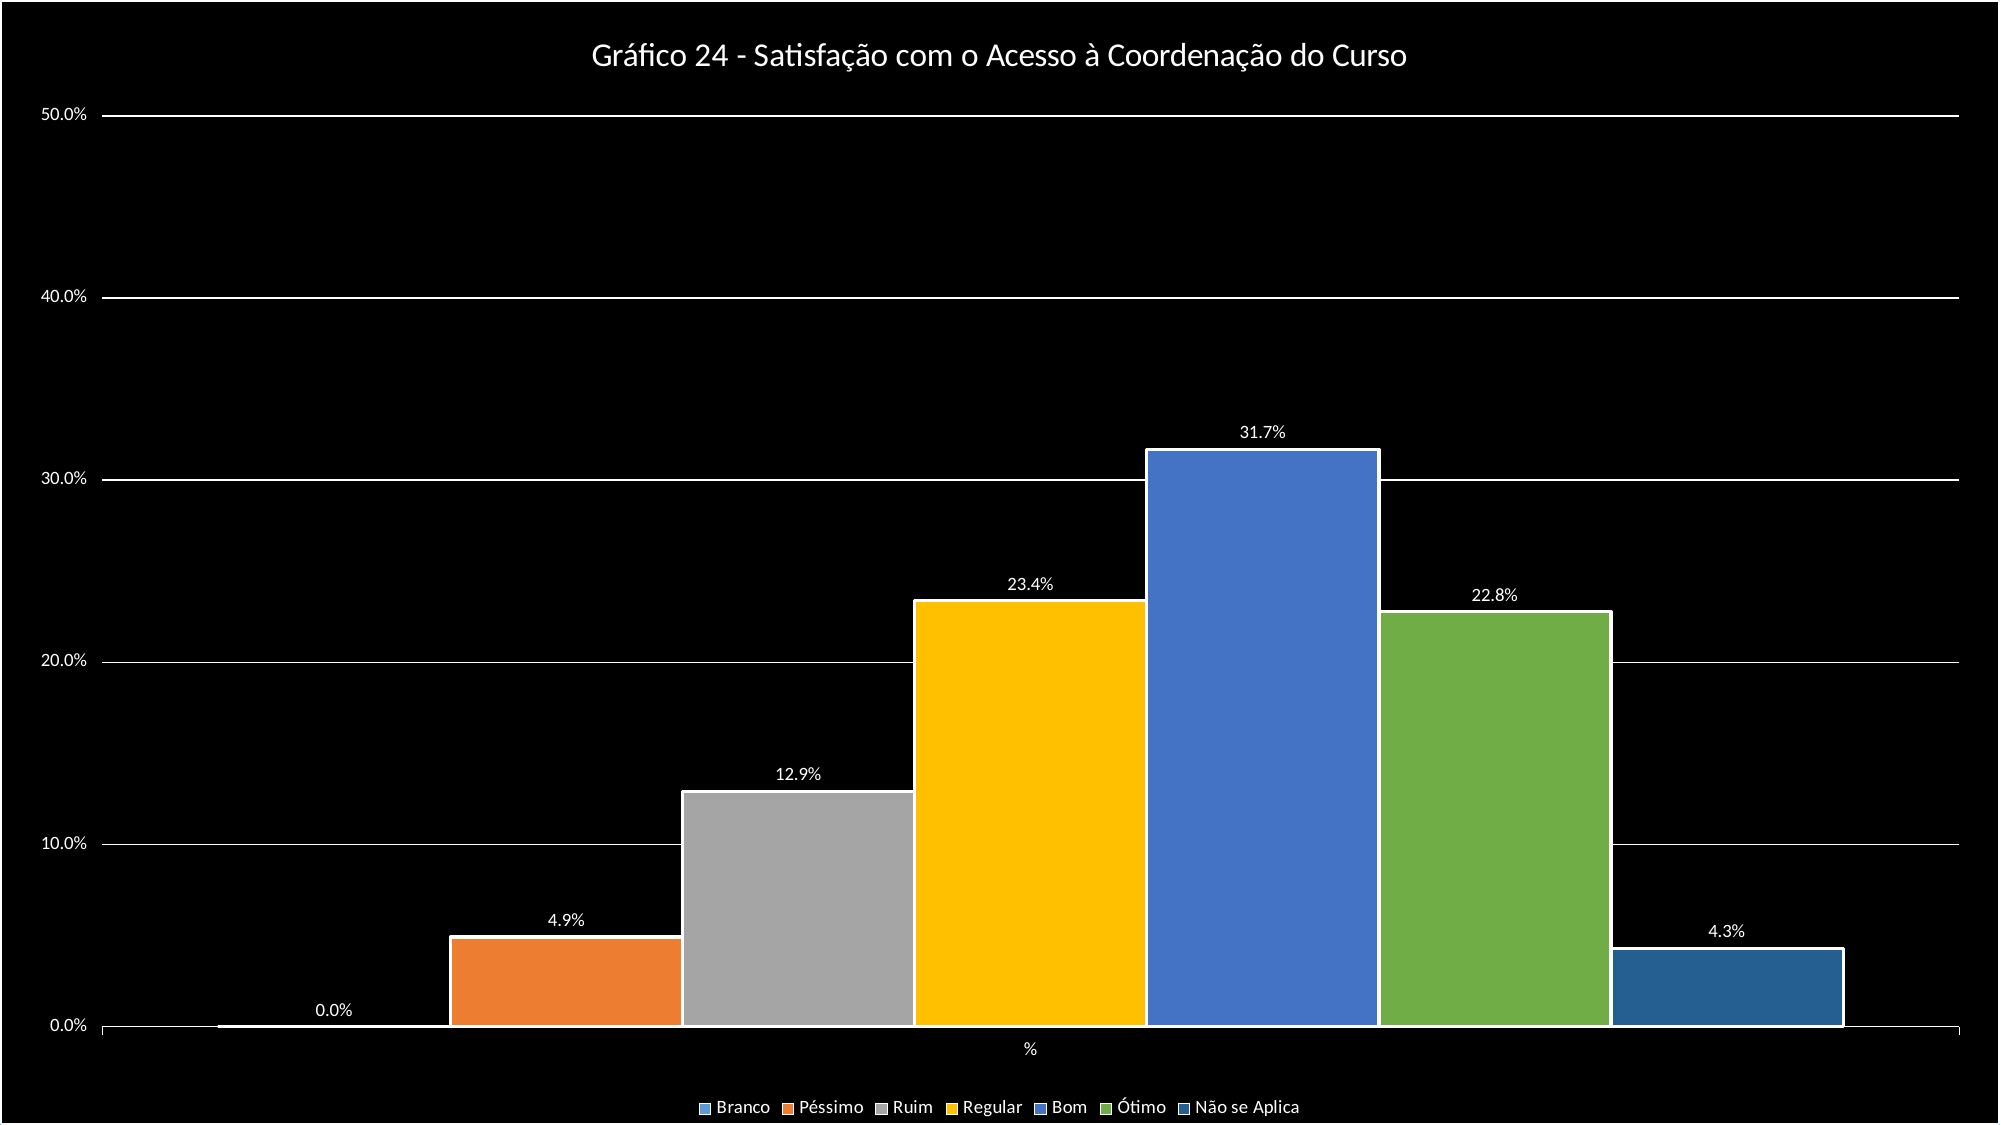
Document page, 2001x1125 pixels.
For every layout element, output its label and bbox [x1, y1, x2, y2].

chart [0, 0, 2000, 1125]
